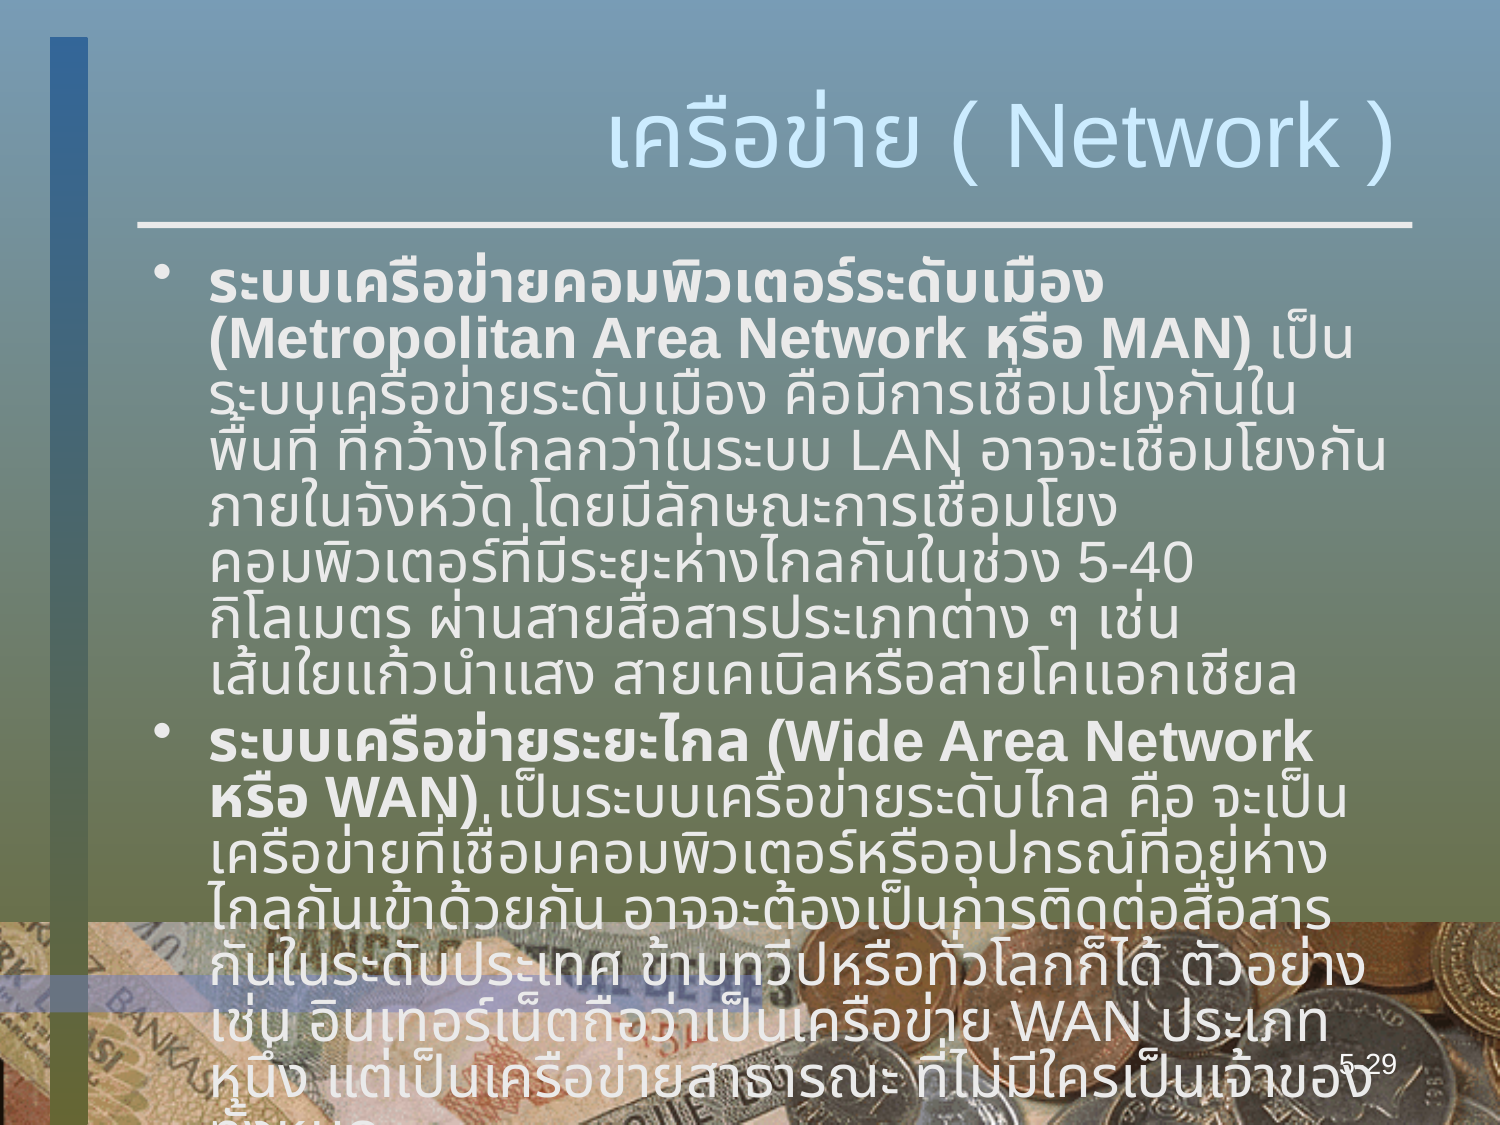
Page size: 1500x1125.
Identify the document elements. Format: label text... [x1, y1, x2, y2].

slide_number 5-29 [1099, 1024, 1413, 1101]
picture [87, 922, 1500, 1125]
picture [0, 1013, 50, 1125]
list ระบบเครือข่ายคอมพิวเตอร์ระดับเมือง (Metropolitan Area Network หรือ MAN) เป็นระบบเครือข่ายระดับเมือง คือมีการเชื่อมโยงกันในพื้นที่ ที่กว้างไกลกว่าในระบบ LAN อาจจะเชื่อมโยงกันภายในจังหวัด โดยมีลักษณะการเชื่อมโยงคอมพิวเตอร์ที่มีระยะห่างไกลกันในช่วง 5-40 กิโลเมตร ผ่านสายสื่อสารประเภทต่าง ๆ เช่น เส้นใยแก้วนำแสง สายเคเบิลหรือสายโคแอกเชียล ระบบเครือข่ายระยะไกล (Wide Area Network หรือ WAN) เป็นระบบเครือข่ายระดับไกล คือ จะเป็นเครือข่ายที่เชื่อมคอมพิวเตอร์หรืออุปกรณ์ที่อยู่ห่างไกลกันเข้าด้วยกัน อาจจะต้องเป็นการติดต่อสื่อสารกันในระดับประเทศ ข้ามทวีปหรือทั่วโลกก็ได้ ตัวอย่างเช่น อินเทอร์เน็ตถือว่าเป็นเครือข่าย WAN ประเภทหนึ่ง แต่เป็นเครือข่ายสาธารณะ ที่ไม่มีใครเป็นเจ้าของทั้งหมด [137, 249, 1413, 926]
title เครือข่าย ( Network ) [137, 37, 1413, 226]
picture [0, 922, 50, 975]
